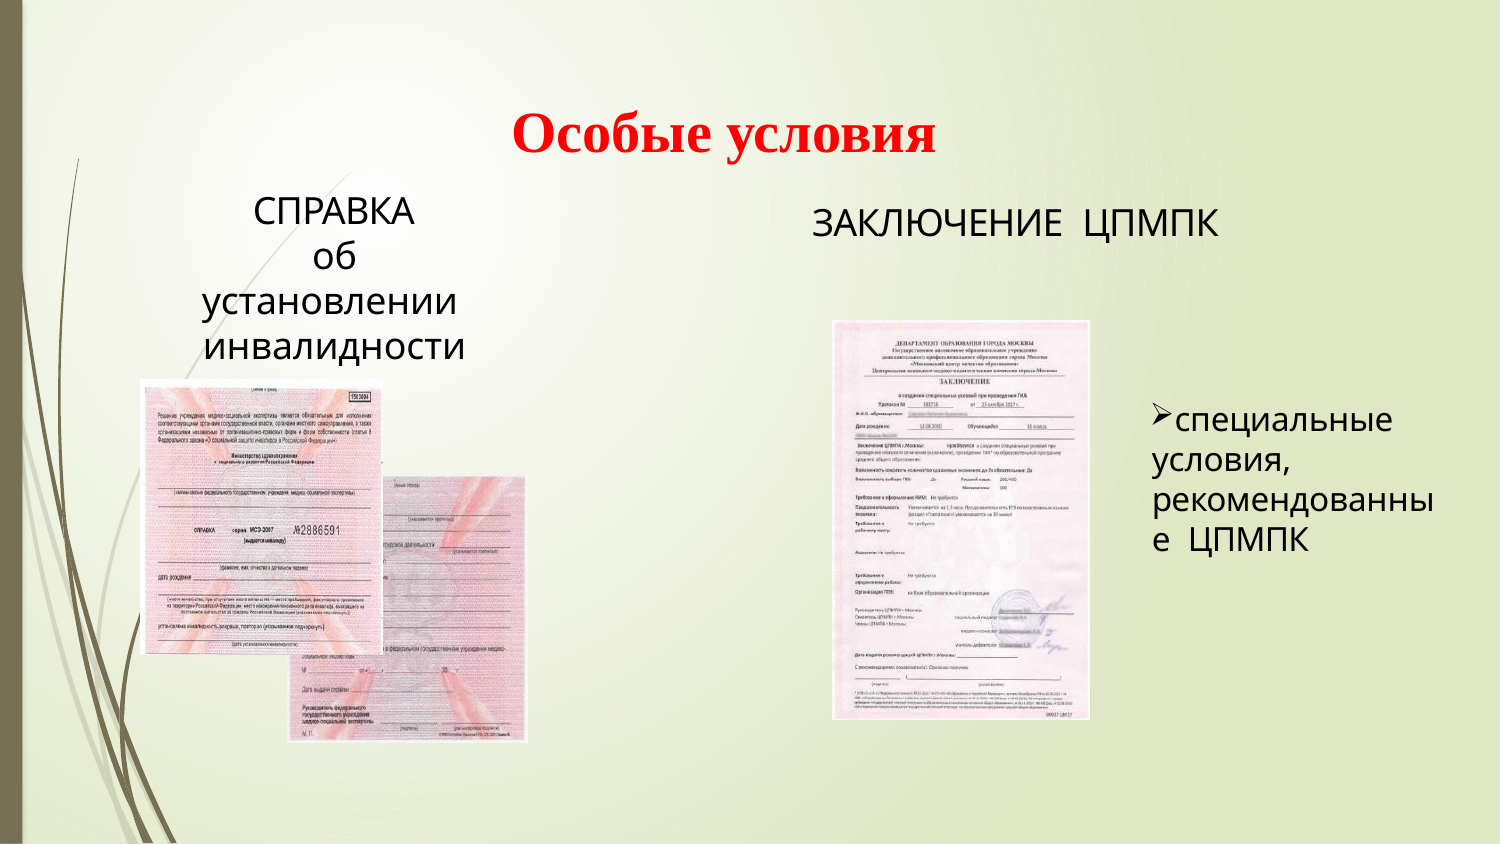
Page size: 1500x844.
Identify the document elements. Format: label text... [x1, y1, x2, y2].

picture [831, 320, 1091, 720]
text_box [140, 379, 528, 744]
text_box ЗАКЛЮЧЕНИЕ ЦПМПК [809, 236, 1230, 244]
text_box СПРАВКА об установлении инвалидности [185, 236, 483, 367]
text_box Особые условия [0, 19, 1420, 236]
text_box специальные условия, рекомендованные ЦПМПК [1149, 396, 1437, 558]
